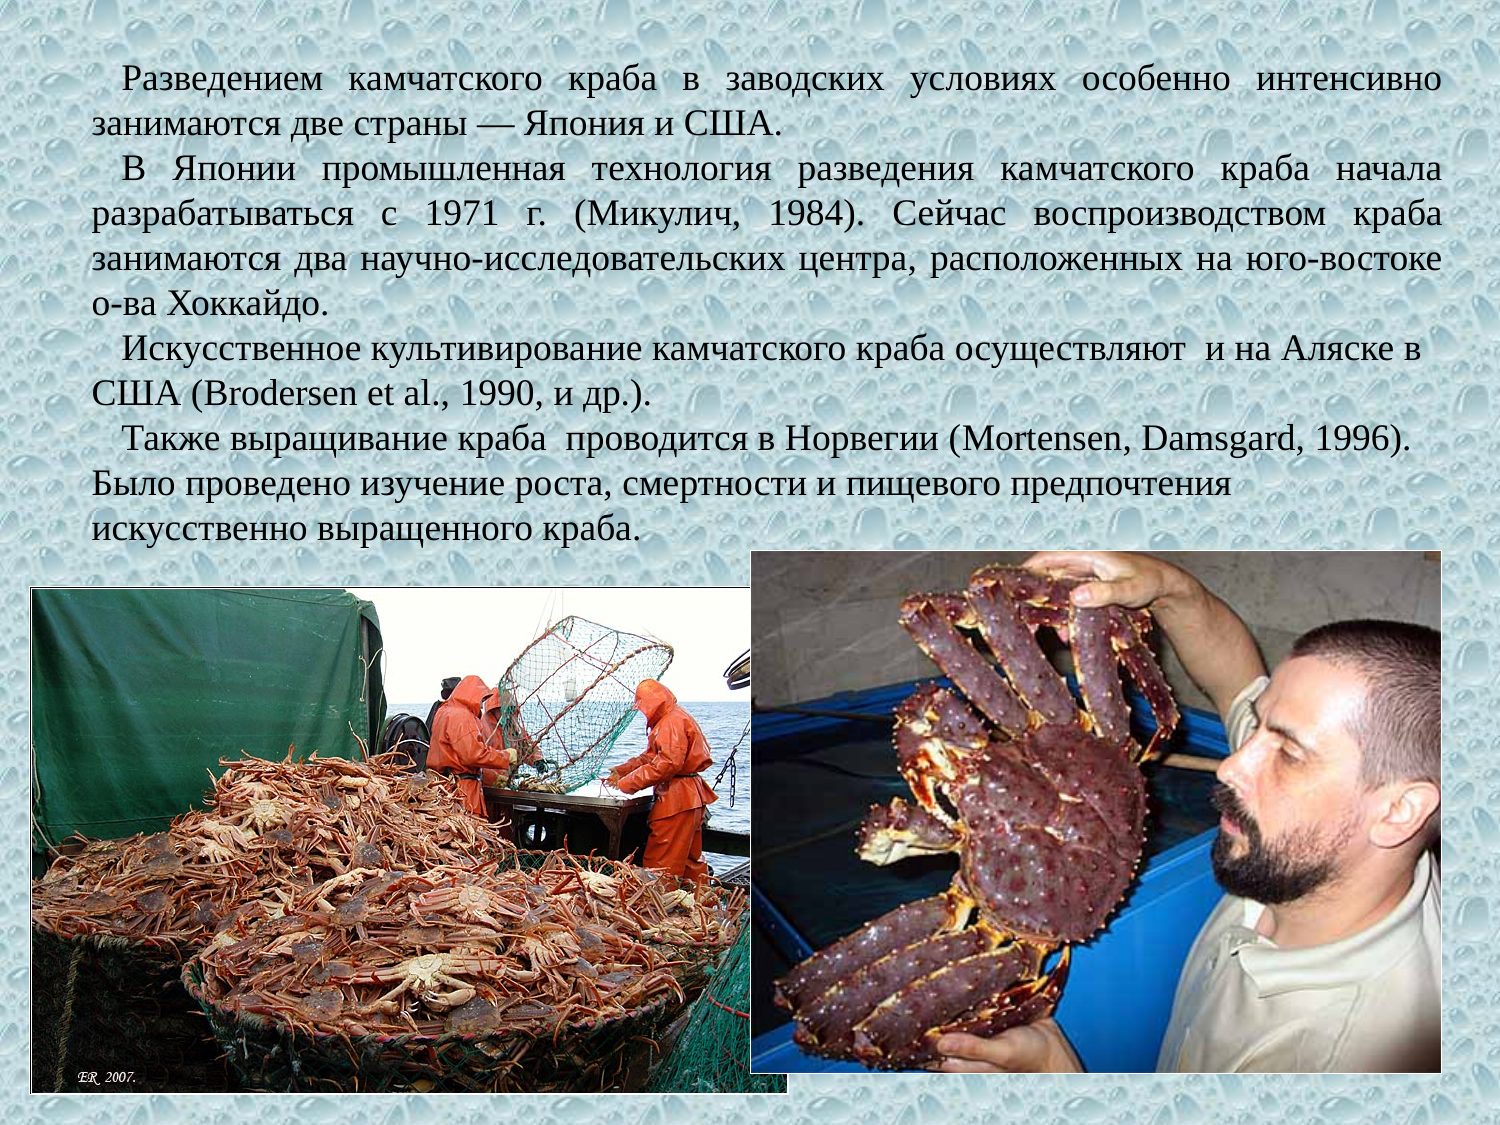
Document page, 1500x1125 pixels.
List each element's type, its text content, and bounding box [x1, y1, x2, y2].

picture [0, 0, 1500, 1125]
text_box Разведением камчатского краба в заводских условиях особенно интенсивно занимаются две страны ― Япония и США. В Японии промышленная технология разведения камчатского краба начала разрабатываться с 1971 г. (Микулич, 1984). Сейчас воспроизводством краба занимаются два научно-исследовательских центра, расположенных на юго-востоке о-ва Хоккайдо. Искусственное культивирование камчатского краба осуществляют и на Аляске в США (Brodersen et al., 1990, и др.). Также выращивание краба проводится в Норвегии (Mortensen, Damsgard, 1996). Было проведено изучение роста, смертности и пищевого предпочтения искусственно выращенного краба. [76, 45, 1459, 646]
